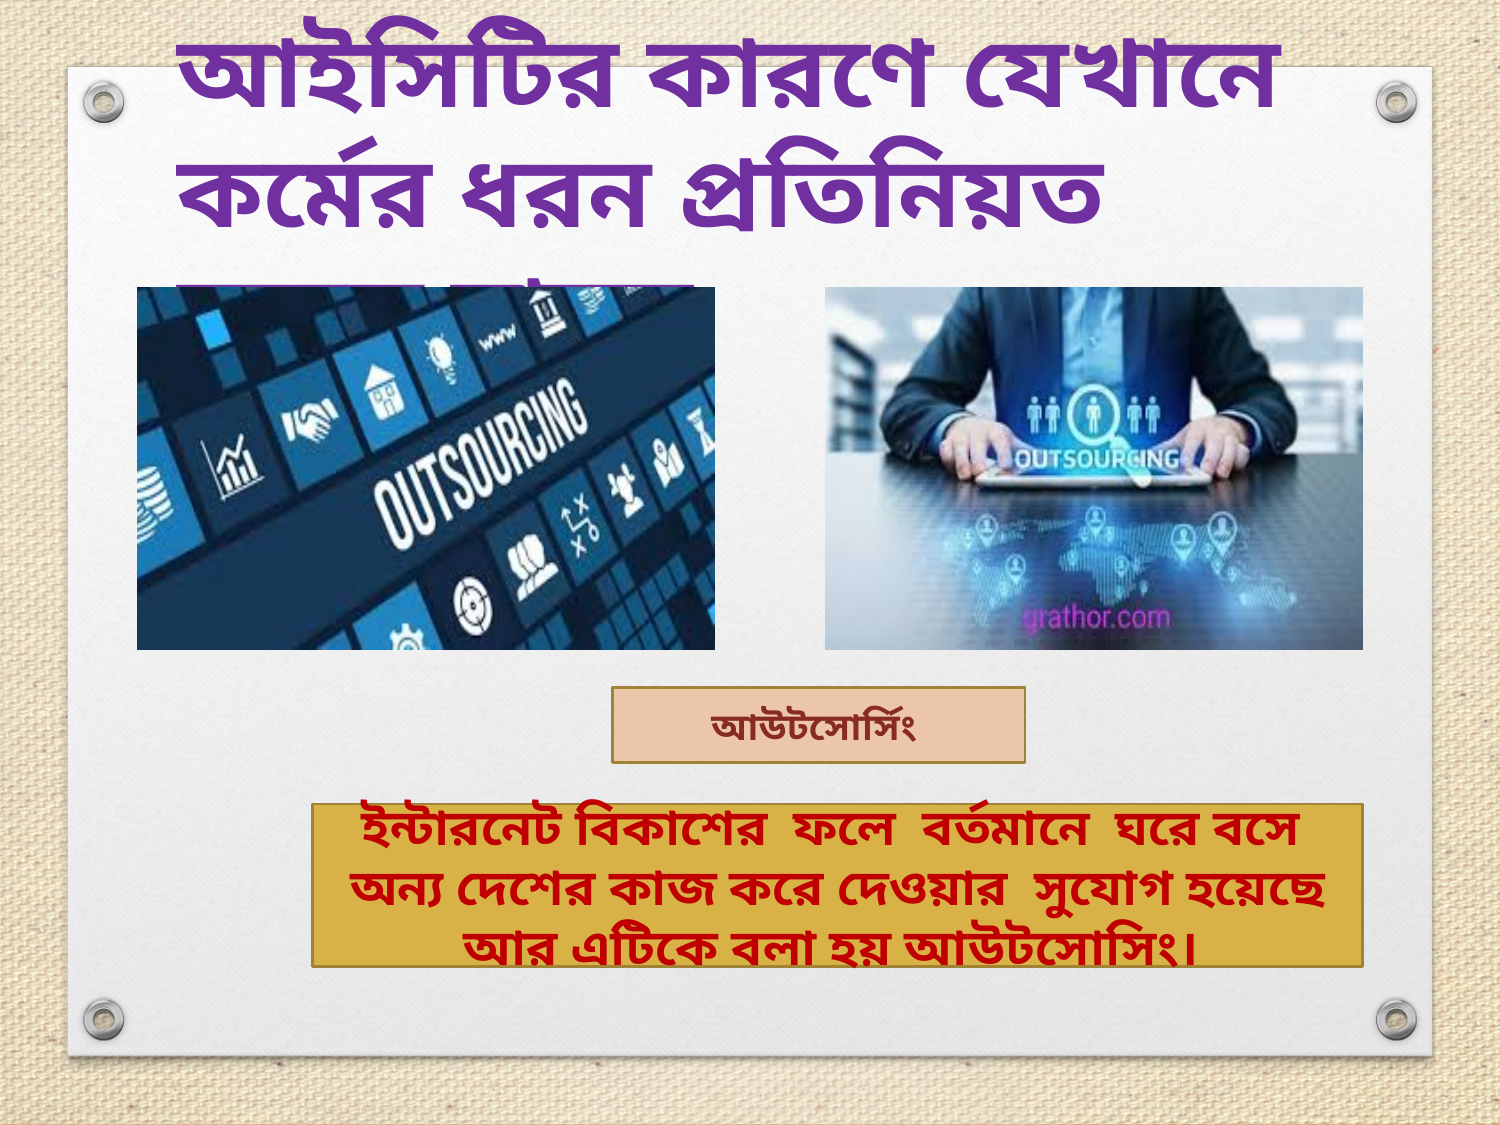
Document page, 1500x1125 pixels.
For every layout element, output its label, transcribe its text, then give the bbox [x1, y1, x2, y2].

text_box আউটসোর্সিং [611, 686, 1026, 764]
text_box আইসিটির কারণে যেখানে কর্মের ধরন প্রতিনিয়ত বদলে যাচ্ছে [162, 0, 1313, 375]
text_box ইন্টারনেট বিকাশের ফলে বর্তমানে ঘরে বসে অন্য দেশের কাজ করে দেওয়ার সুযোগ হয়েছে আর এটিকে বলা হয় আউটসোসিং। [311, 803, 1364, 968]
picture [0, 0, 1500, 1125]
